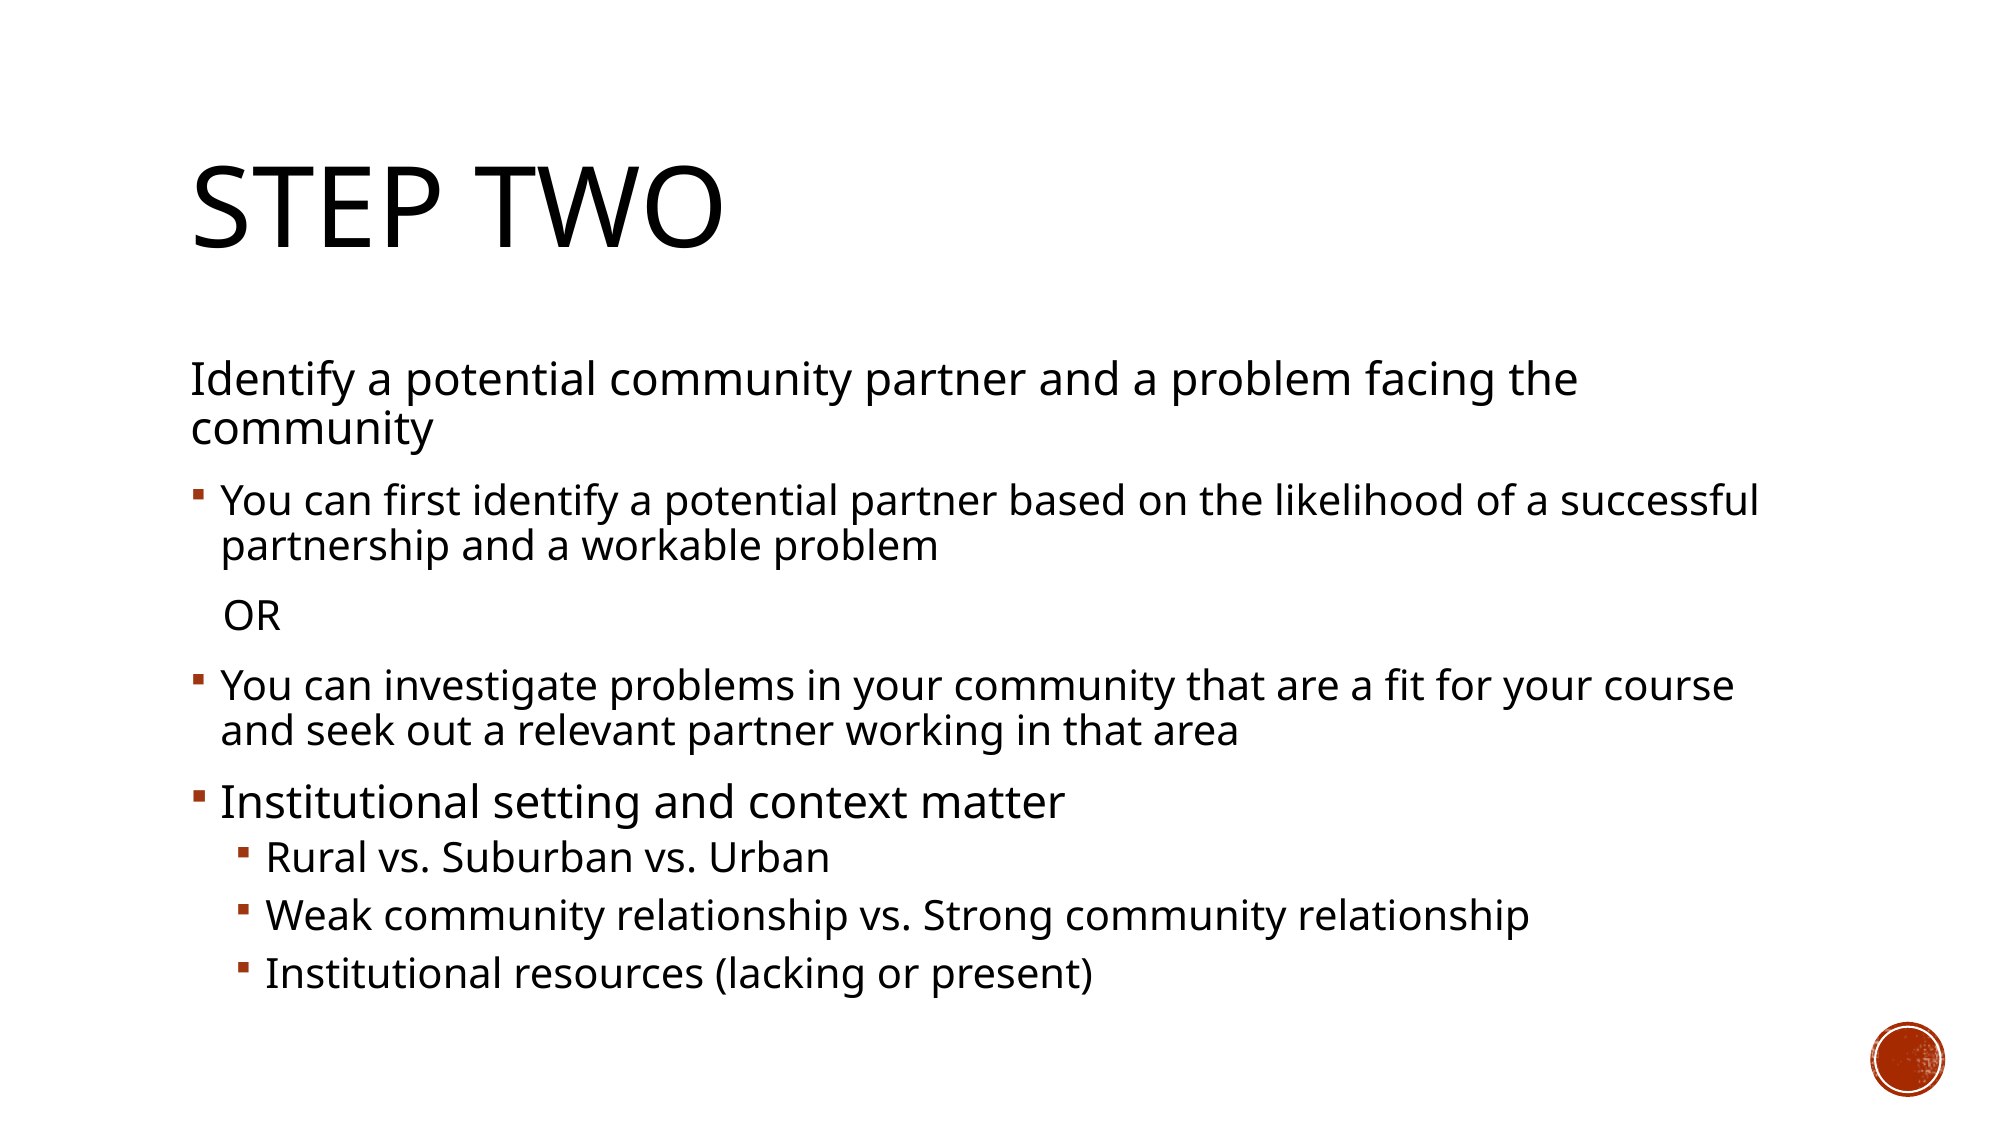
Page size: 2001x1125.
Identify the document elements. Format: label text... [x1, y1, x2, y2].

title Step Two [175, 79, 1826, 344]
list Identify a potential community partner and a problem facing the community You can first identify a potential partner based on the likelihood of a successful partnership and a workable problem OR You can investigate problems in your community that are a fit for your course and seek out a relevant partner working in that area Institutional setting and context matter Rural vs. Suburban vs. Urban Weak community relationship vs. Strong community relationship Institutional resources (lacking or present) [175, 348, 1826, 1013]
